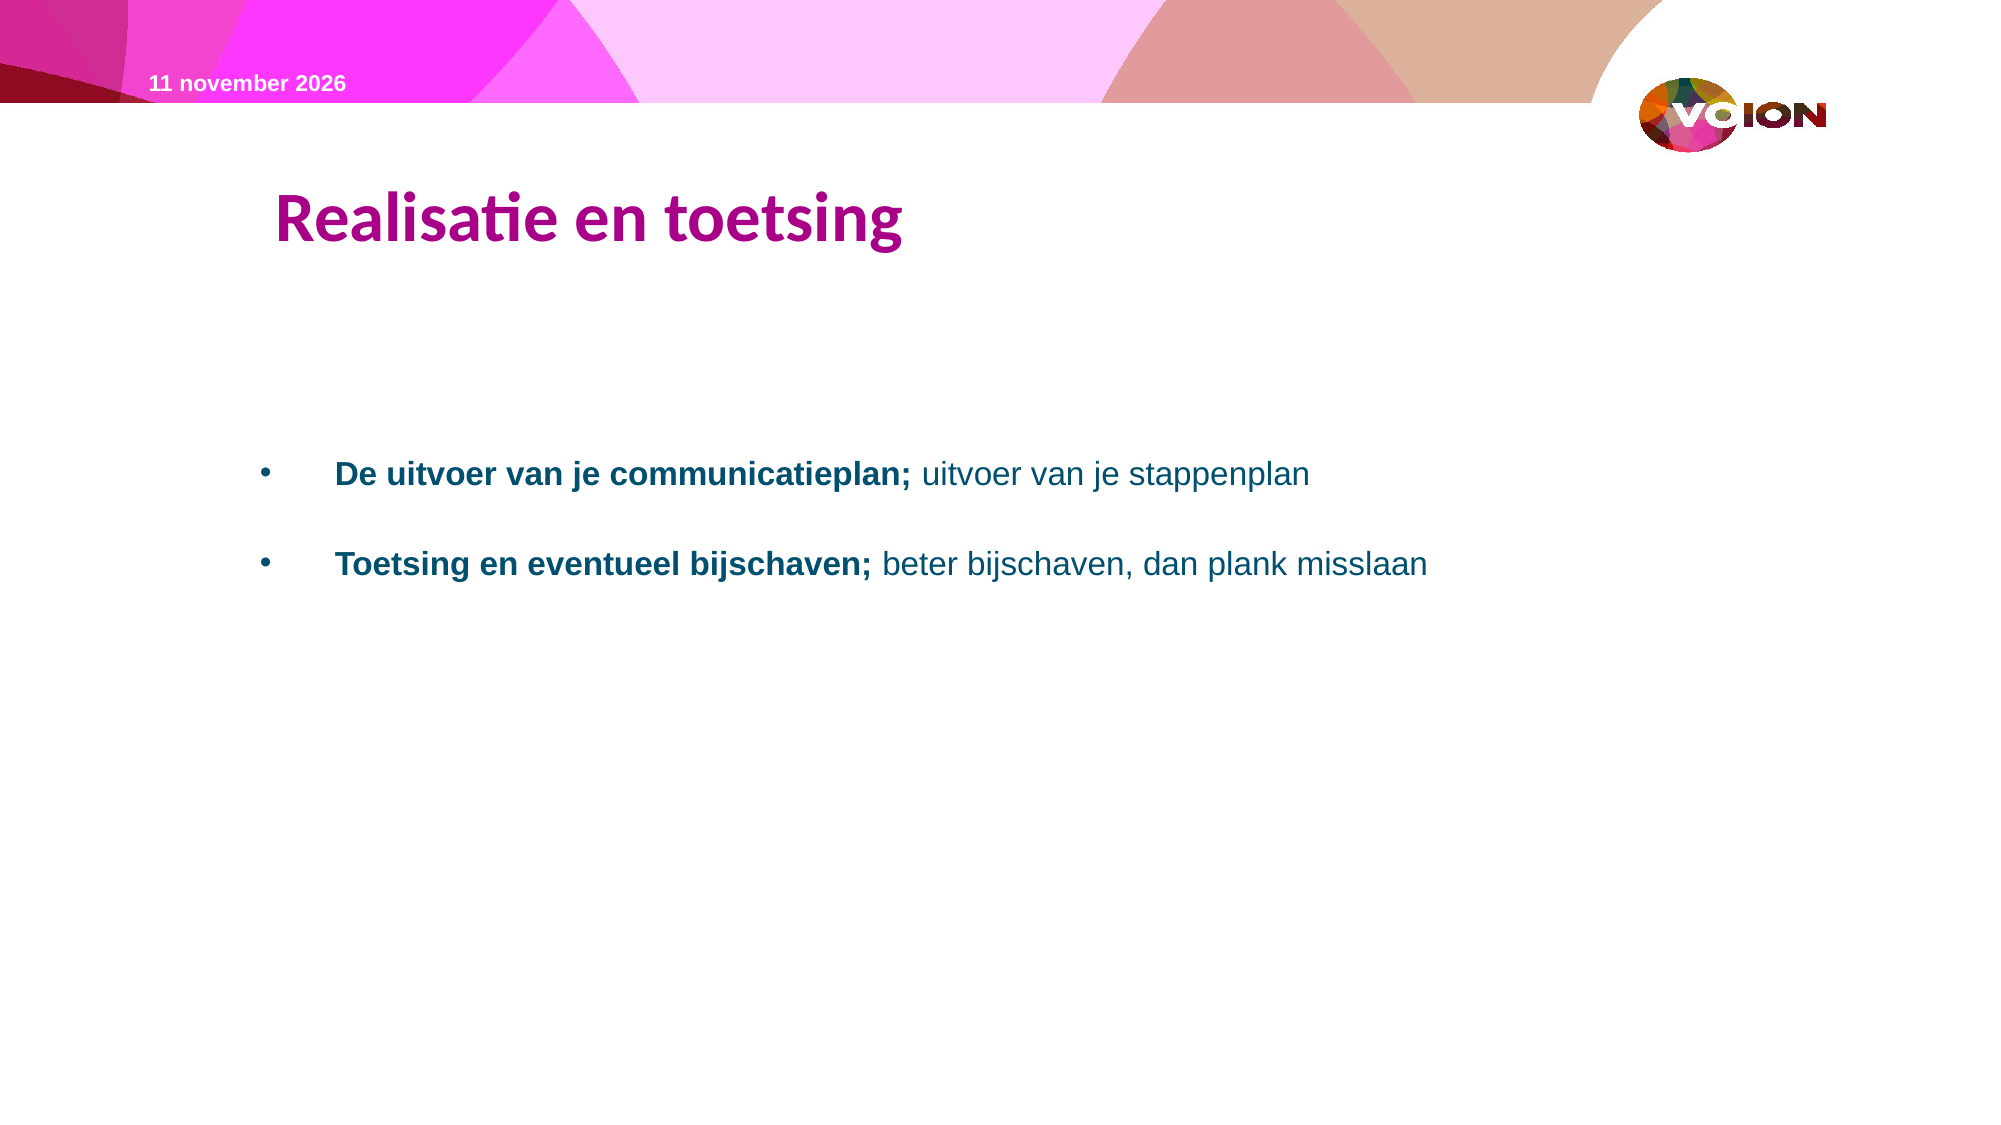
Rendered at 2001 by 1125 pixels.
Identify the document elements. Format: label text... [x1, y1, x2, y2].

title Realisatie en toetsing [275, 172, 1835, 338]
picture [0, 0, 2000, 1125]
list De uitvoer van je communicatieplan; uitvoer van je stappenplan Toetsing en eventueel bijschaven; beter bijschaven, dan plank misslaan [259, 408, 1835, 976]
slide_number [133, 60, 371, 97]
